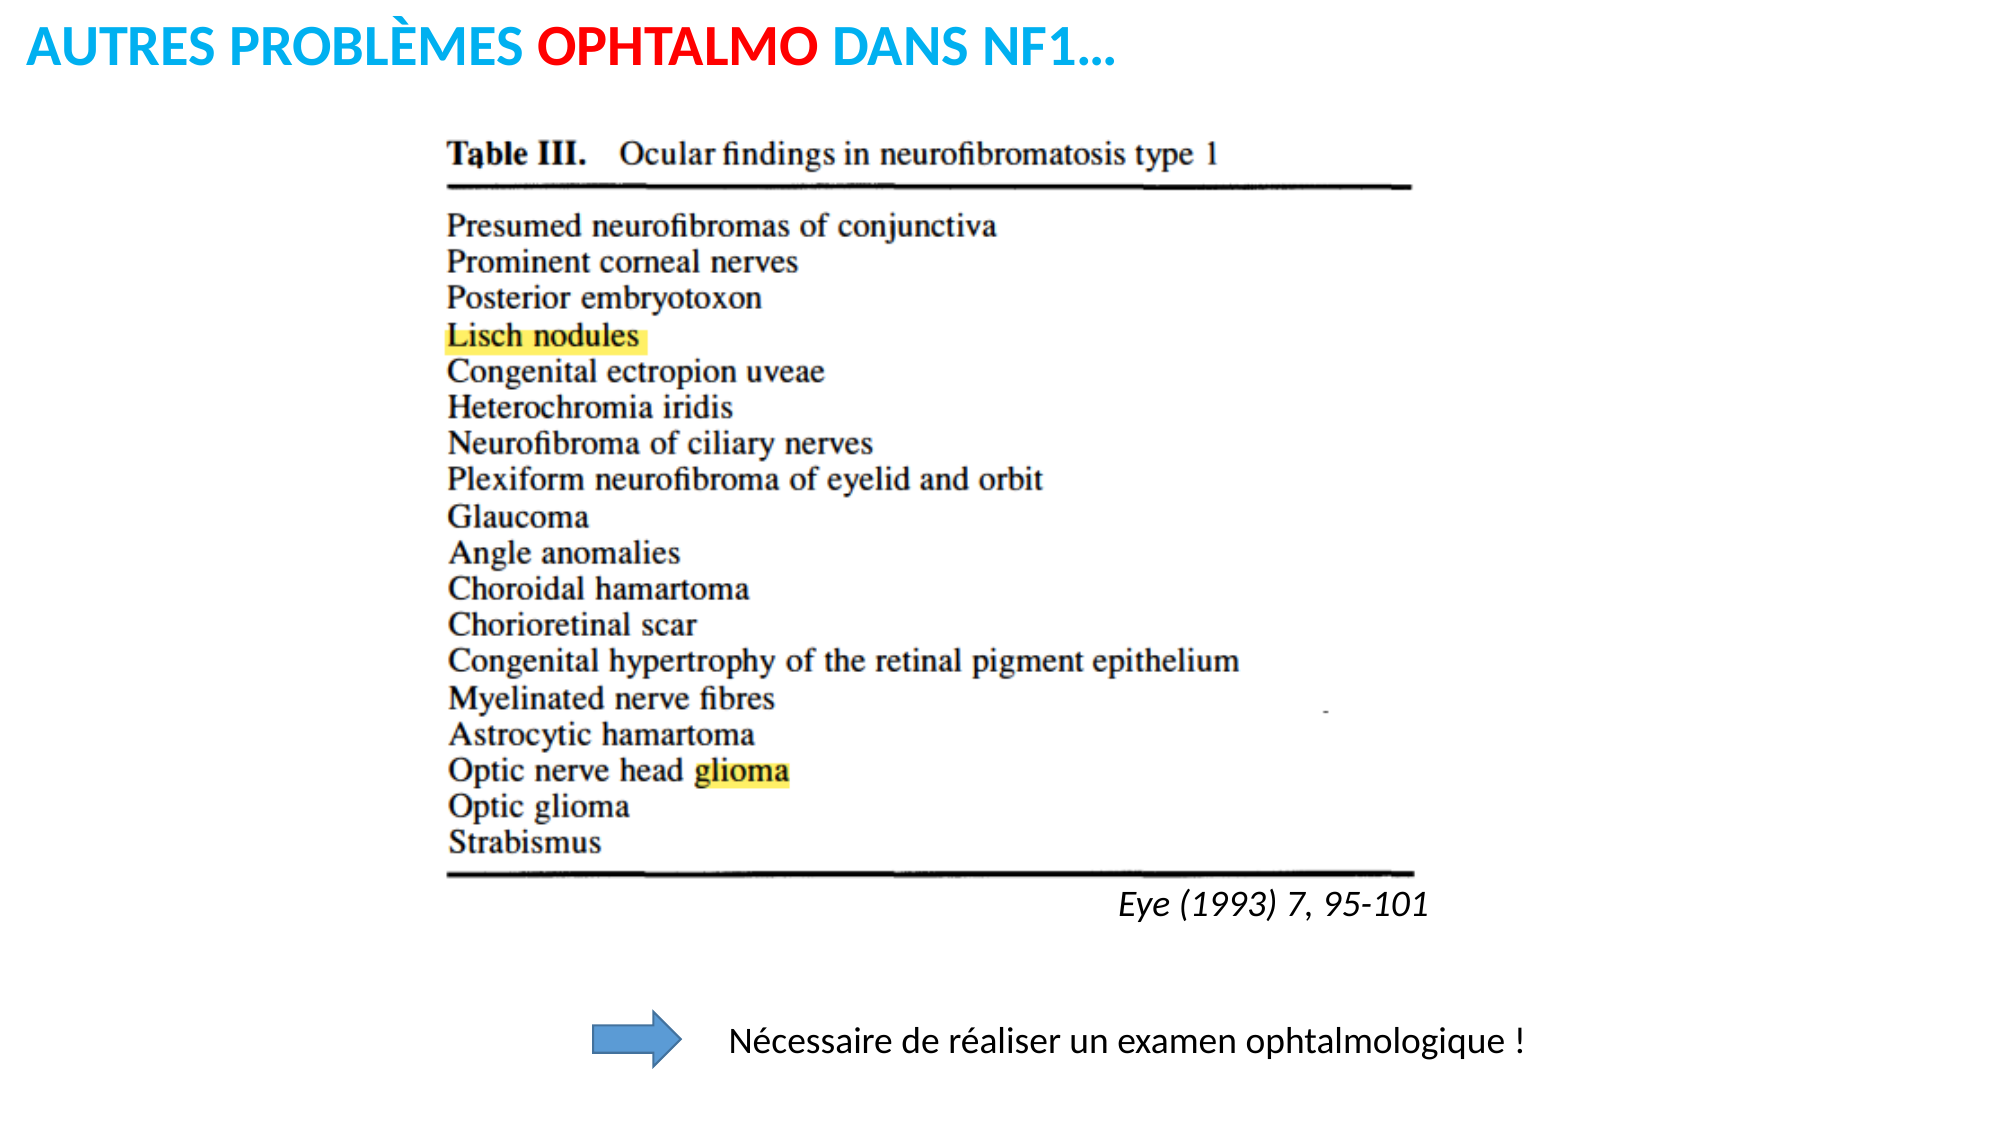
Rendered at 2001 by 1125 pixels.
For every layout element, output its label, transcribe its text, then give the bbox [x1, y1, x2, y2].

picture [438, 122, 1433, 902]
text_box AUTRES PROBLÈMES OPHTALMO DANS NF1… [12, 0, 1134, 85]
text_box Eye (1993) 7, 95-101 [1103, 871, 1453, 931]
text_box [592, 1009, 683, 1069]
text_box Nécessaire de réaliser un examen ophtalmologique ! [713, 1008, 1542, 1069]
